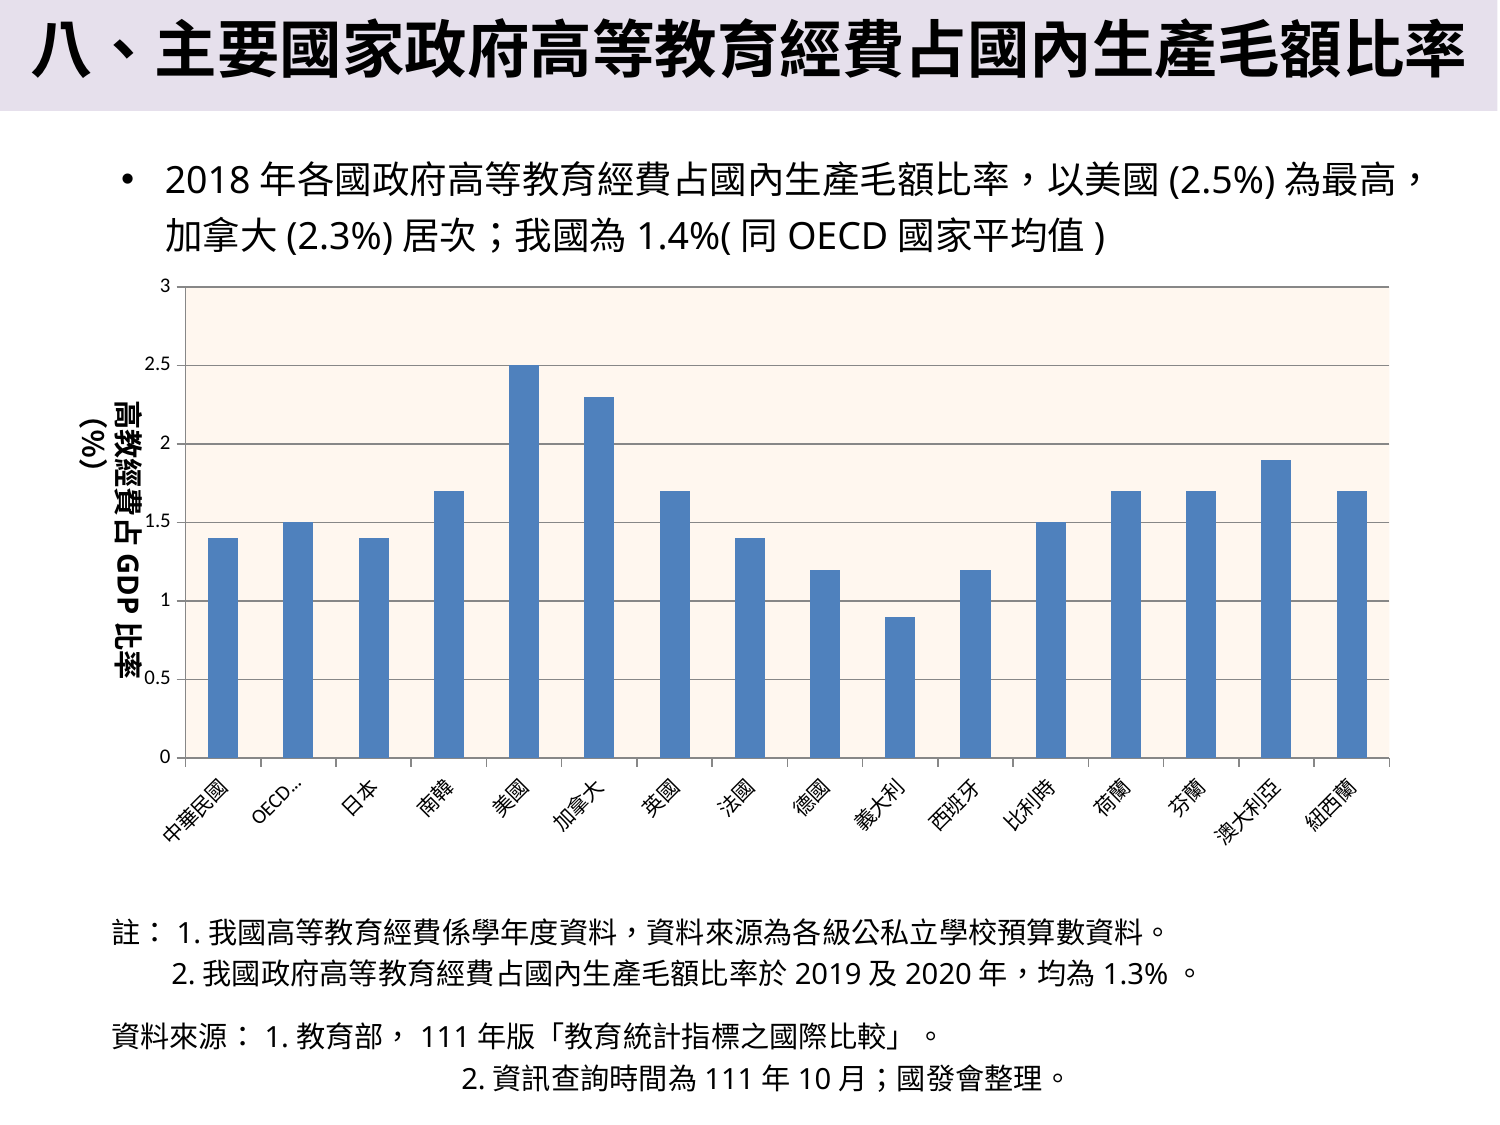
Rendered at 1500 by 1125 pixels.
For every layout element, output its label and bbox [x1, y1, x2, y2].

text_box [88, 273, 1391, 887]
text_box [0, 0, 1498, 1108]
